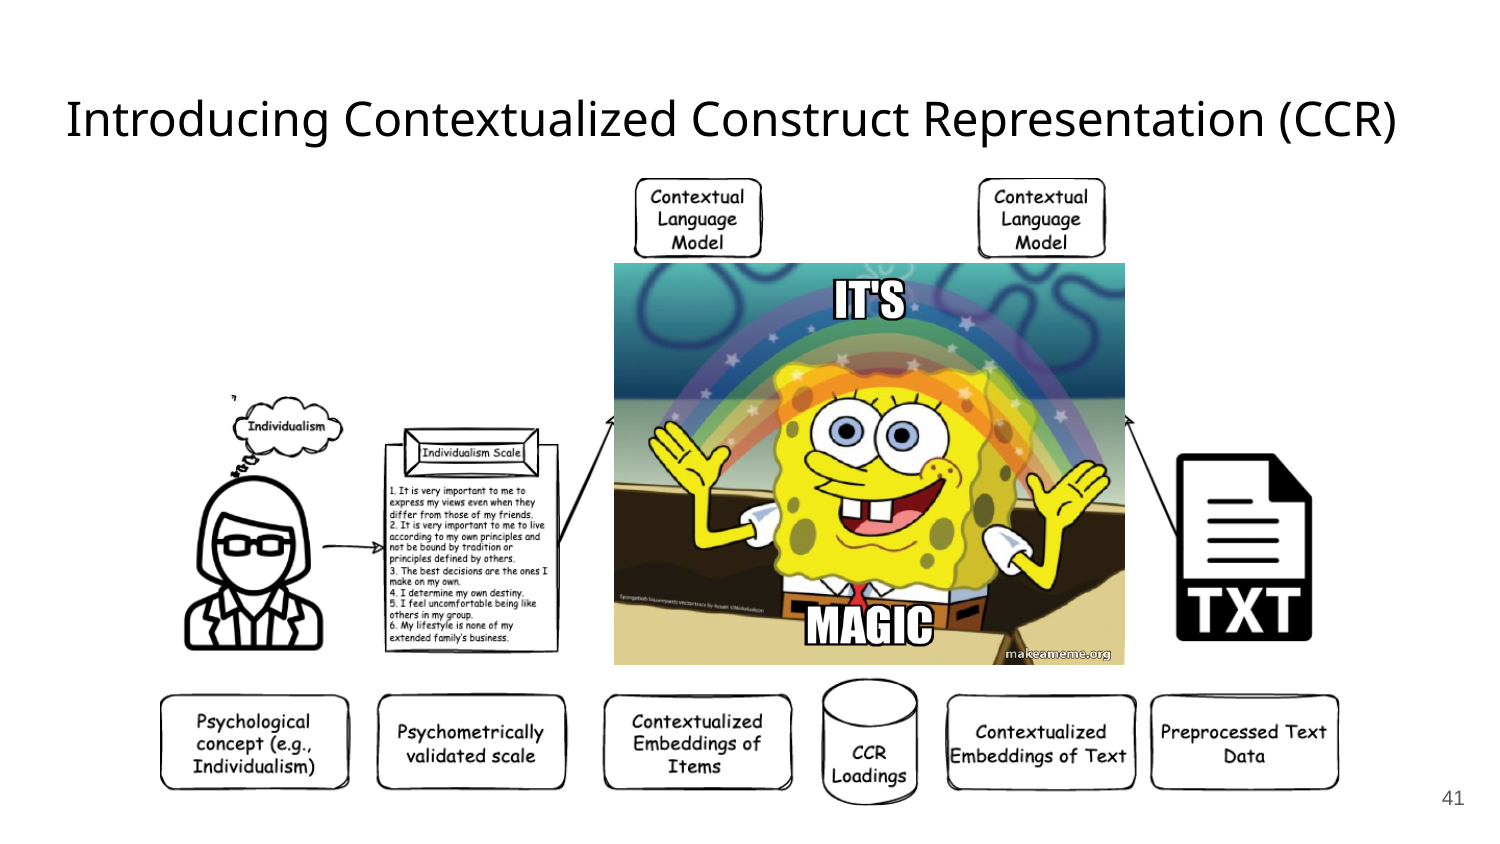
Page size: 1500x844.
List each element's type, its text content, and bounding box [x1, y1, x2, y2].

slide_number ‹#› [1389, 764, 1480, 830]
title Introducing Contextualized Construct Representation (CCR) [51, 72, 1449, 167]
picture [159, 178, 1340, 806]
